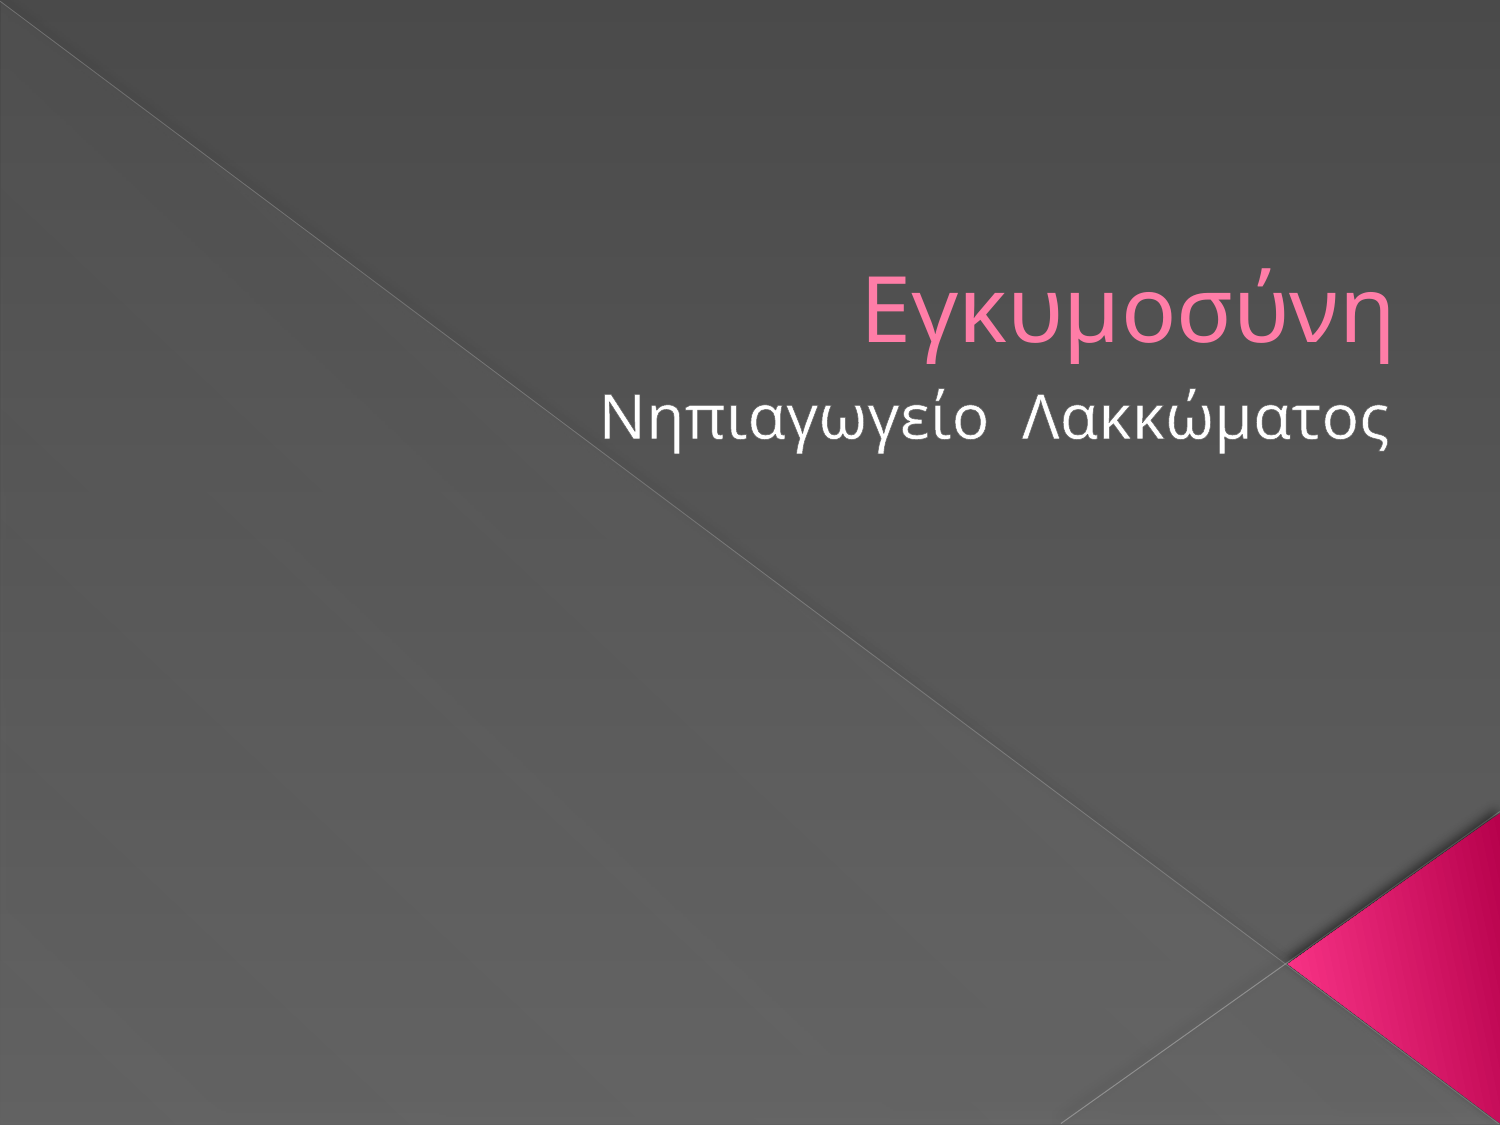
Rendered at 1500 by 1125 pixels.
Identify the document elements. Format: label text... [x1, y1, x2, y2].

subtitle Νηπιαγωγείο Λακκώματος [88, 369, 1412, 657]
title Εγκυμοσύνη [88, 127, 1412, 369]
